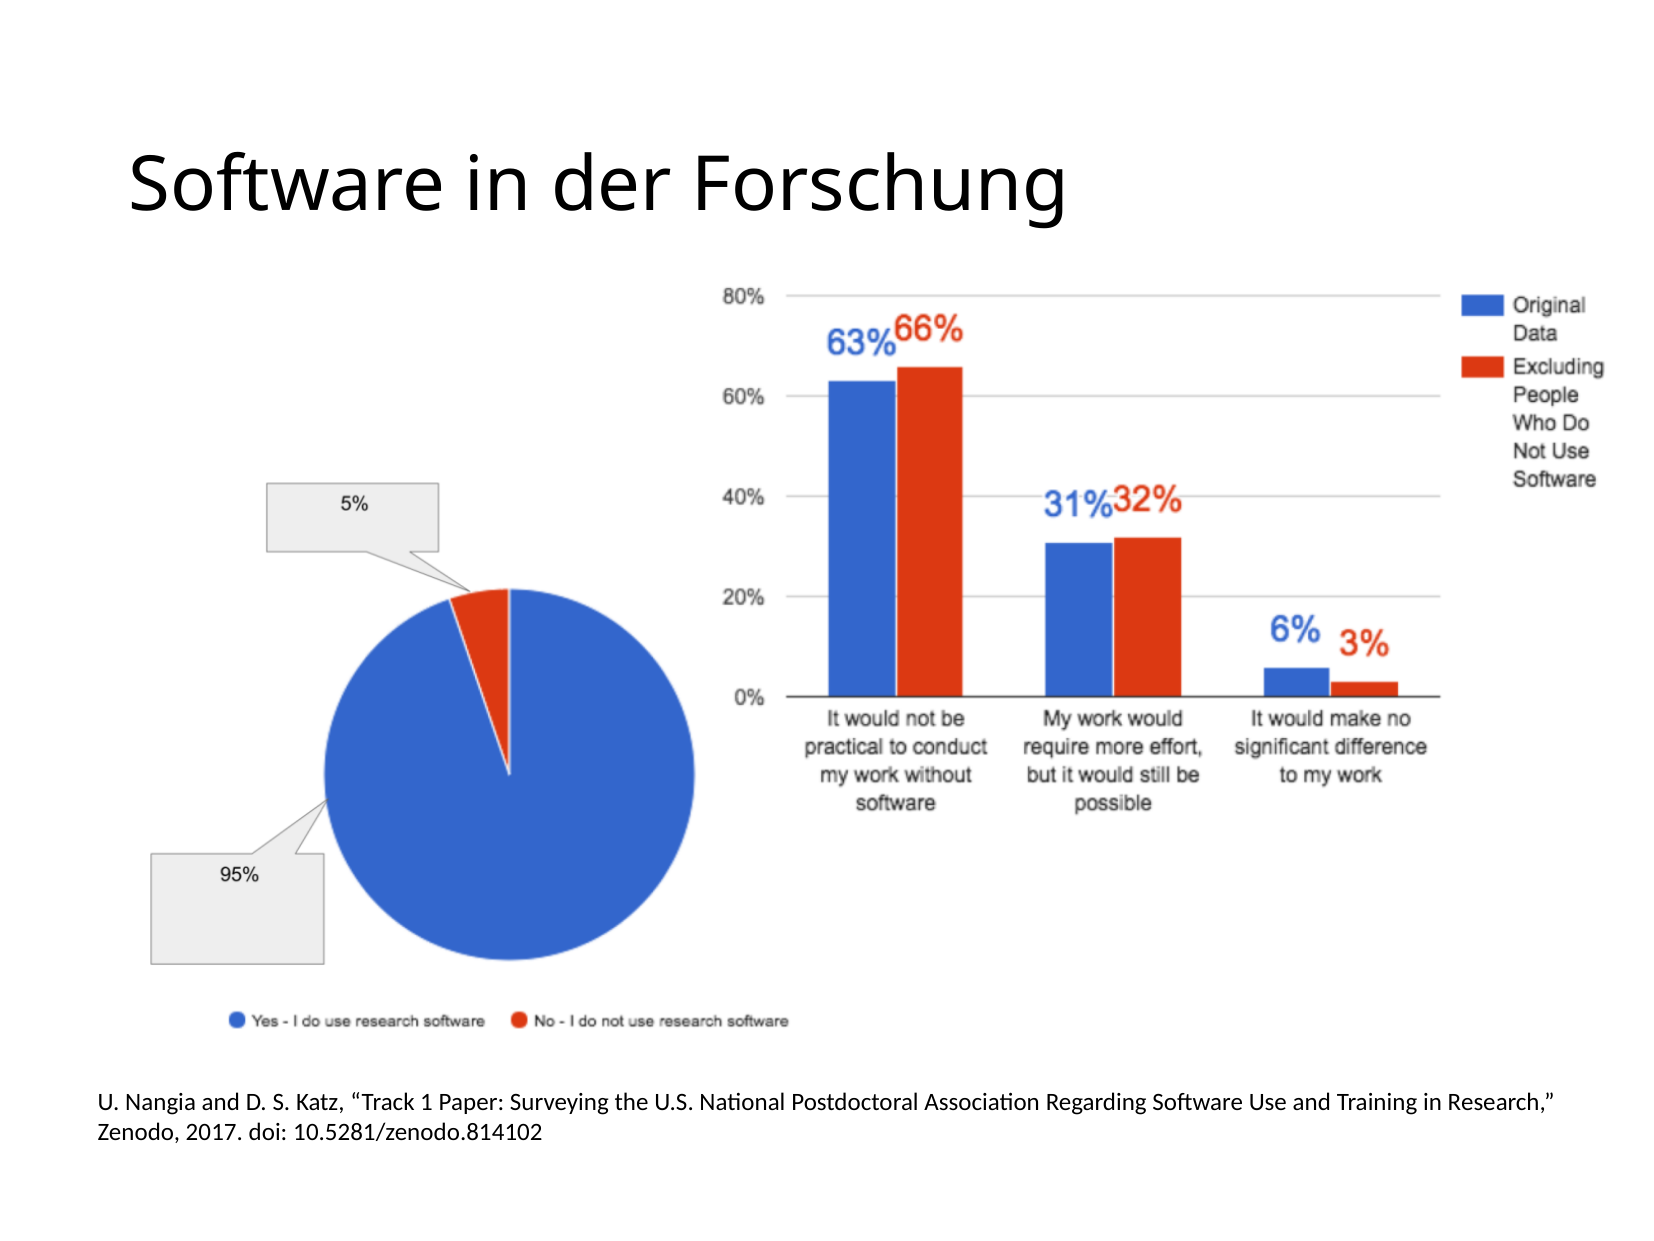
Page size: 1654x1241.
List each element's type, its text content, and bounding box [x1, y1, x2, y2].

title Software in der Forschung [113, 66, 1540, 306]
text_box U. Nangia and D. S. Katz, “Track 1 Paper: Surveying the U.S. National Postdoctoral Association Regarding Software Use and Training in Research,” Zenodo, 2017. doi: 10.5281/zenodo.814102 [82, 1078, 1613, 1153]
picture [66, 254, 1635, 1042]
